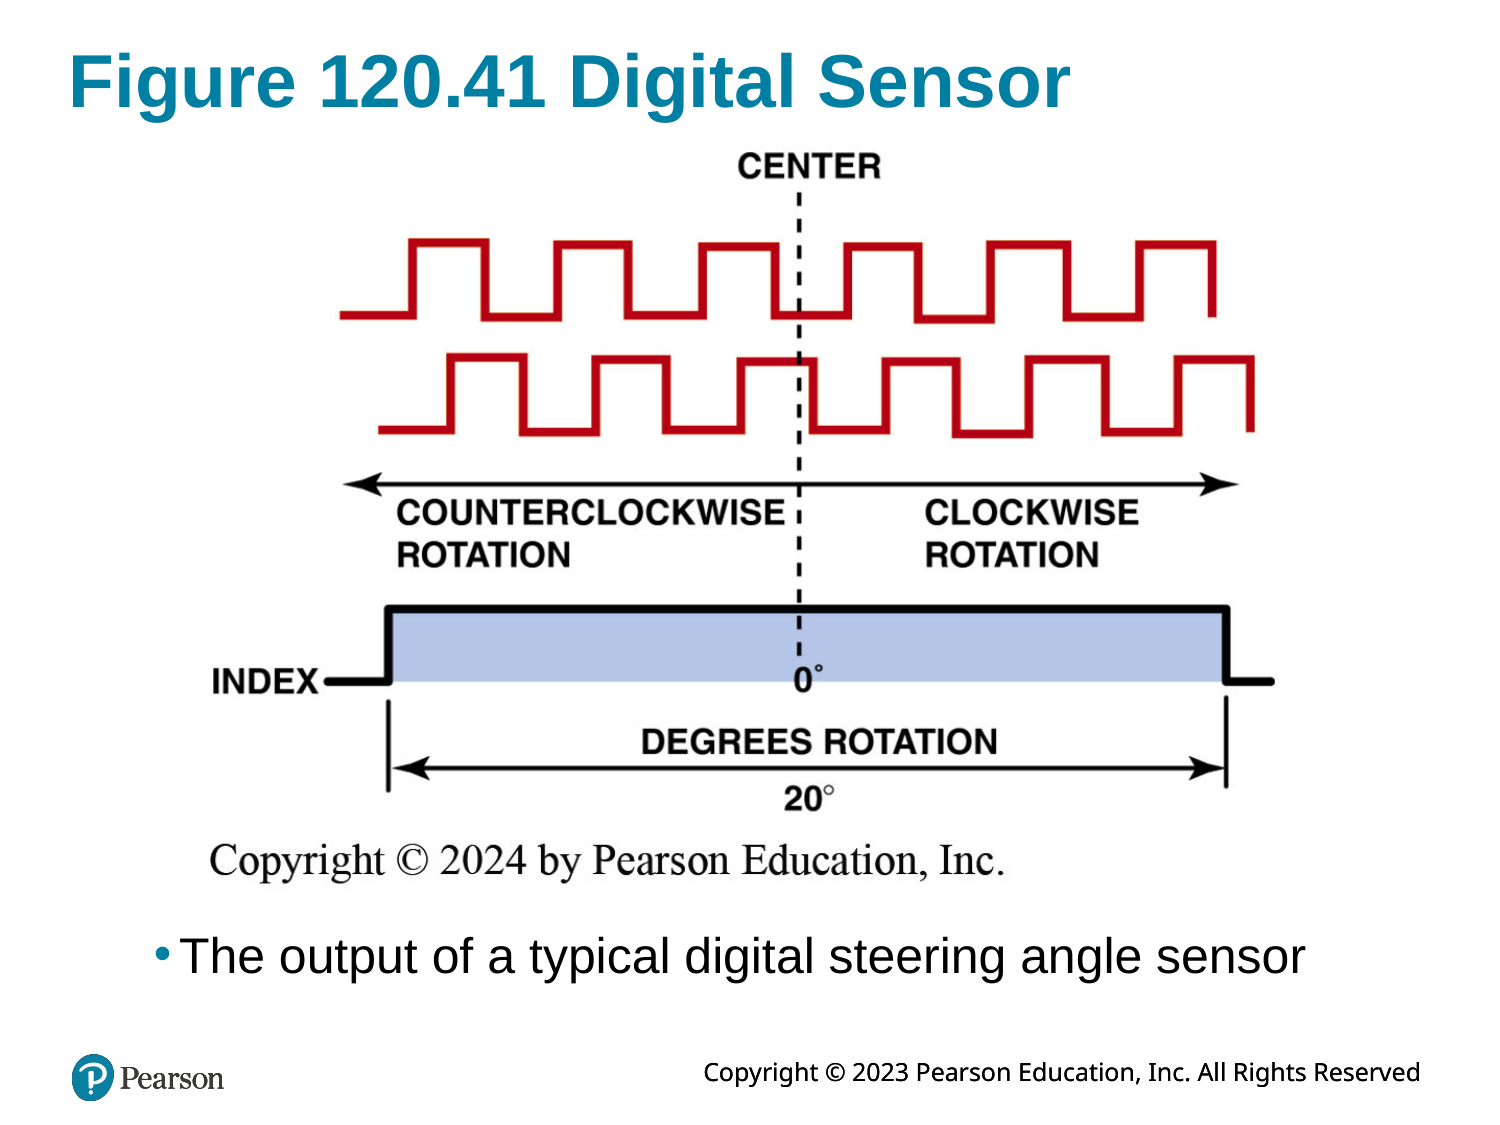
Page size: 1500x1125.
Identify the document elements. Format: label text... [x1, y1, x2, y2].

picture [72, 1088, 83, 1101]
picture [98, 1054, 224, 1101]
picture [80, 1063, 106, 1088]
picture [72, 1054, 87, 1070]
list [208, 146, 1278, 896]
title Figure 120.41 Digital Sensor [68, 24, 1418, 131]
list The output of a typical digital steering angle sensor [137, 916, 1350, 992]
